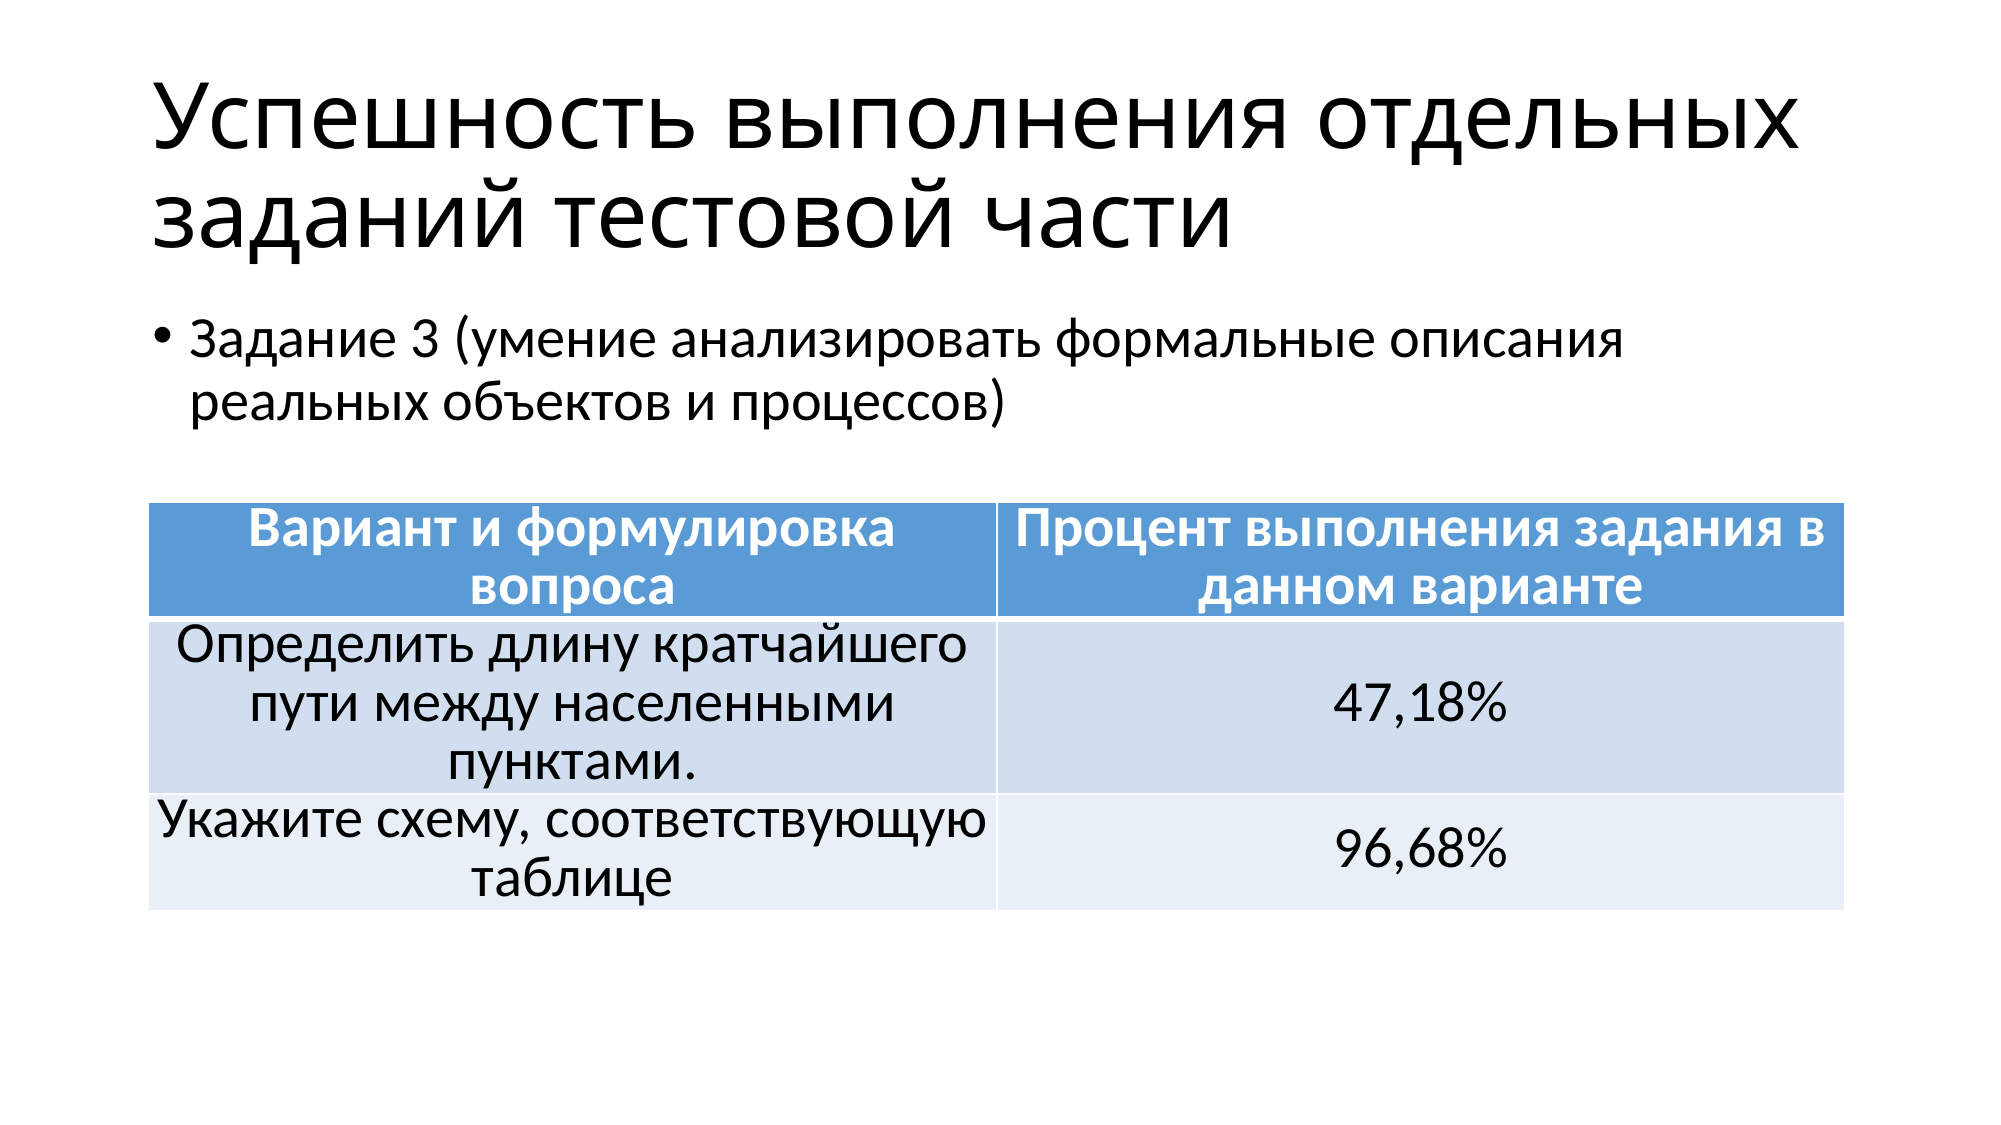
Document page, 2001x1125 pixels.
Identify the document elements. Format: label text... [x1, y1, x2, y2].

table_cell Укажите схему, соответствующую таблице [149, 795, 996, 910]
table_cell 47,18% [998, 622, 1844, 793]
table_header Процент выполнения задания в данном варианте [998, 503, 1844, 616]
title Успешность выполнения отдельных заданий тестовой части [137, 59, 1863, 278]
table_cell Определить длину кратчайшего пути между населенными пунктами. [149, 622, 996, 793]
table_header Вариант и формулировка вопроса [149, 503, 996, 616]
list Задание 3 (умение анализировать фор­мальные описания реальных объектов и процессов) [137, 299, 1863, 1014]
table_cell 96,68% [998, 795, 1844, 910]
